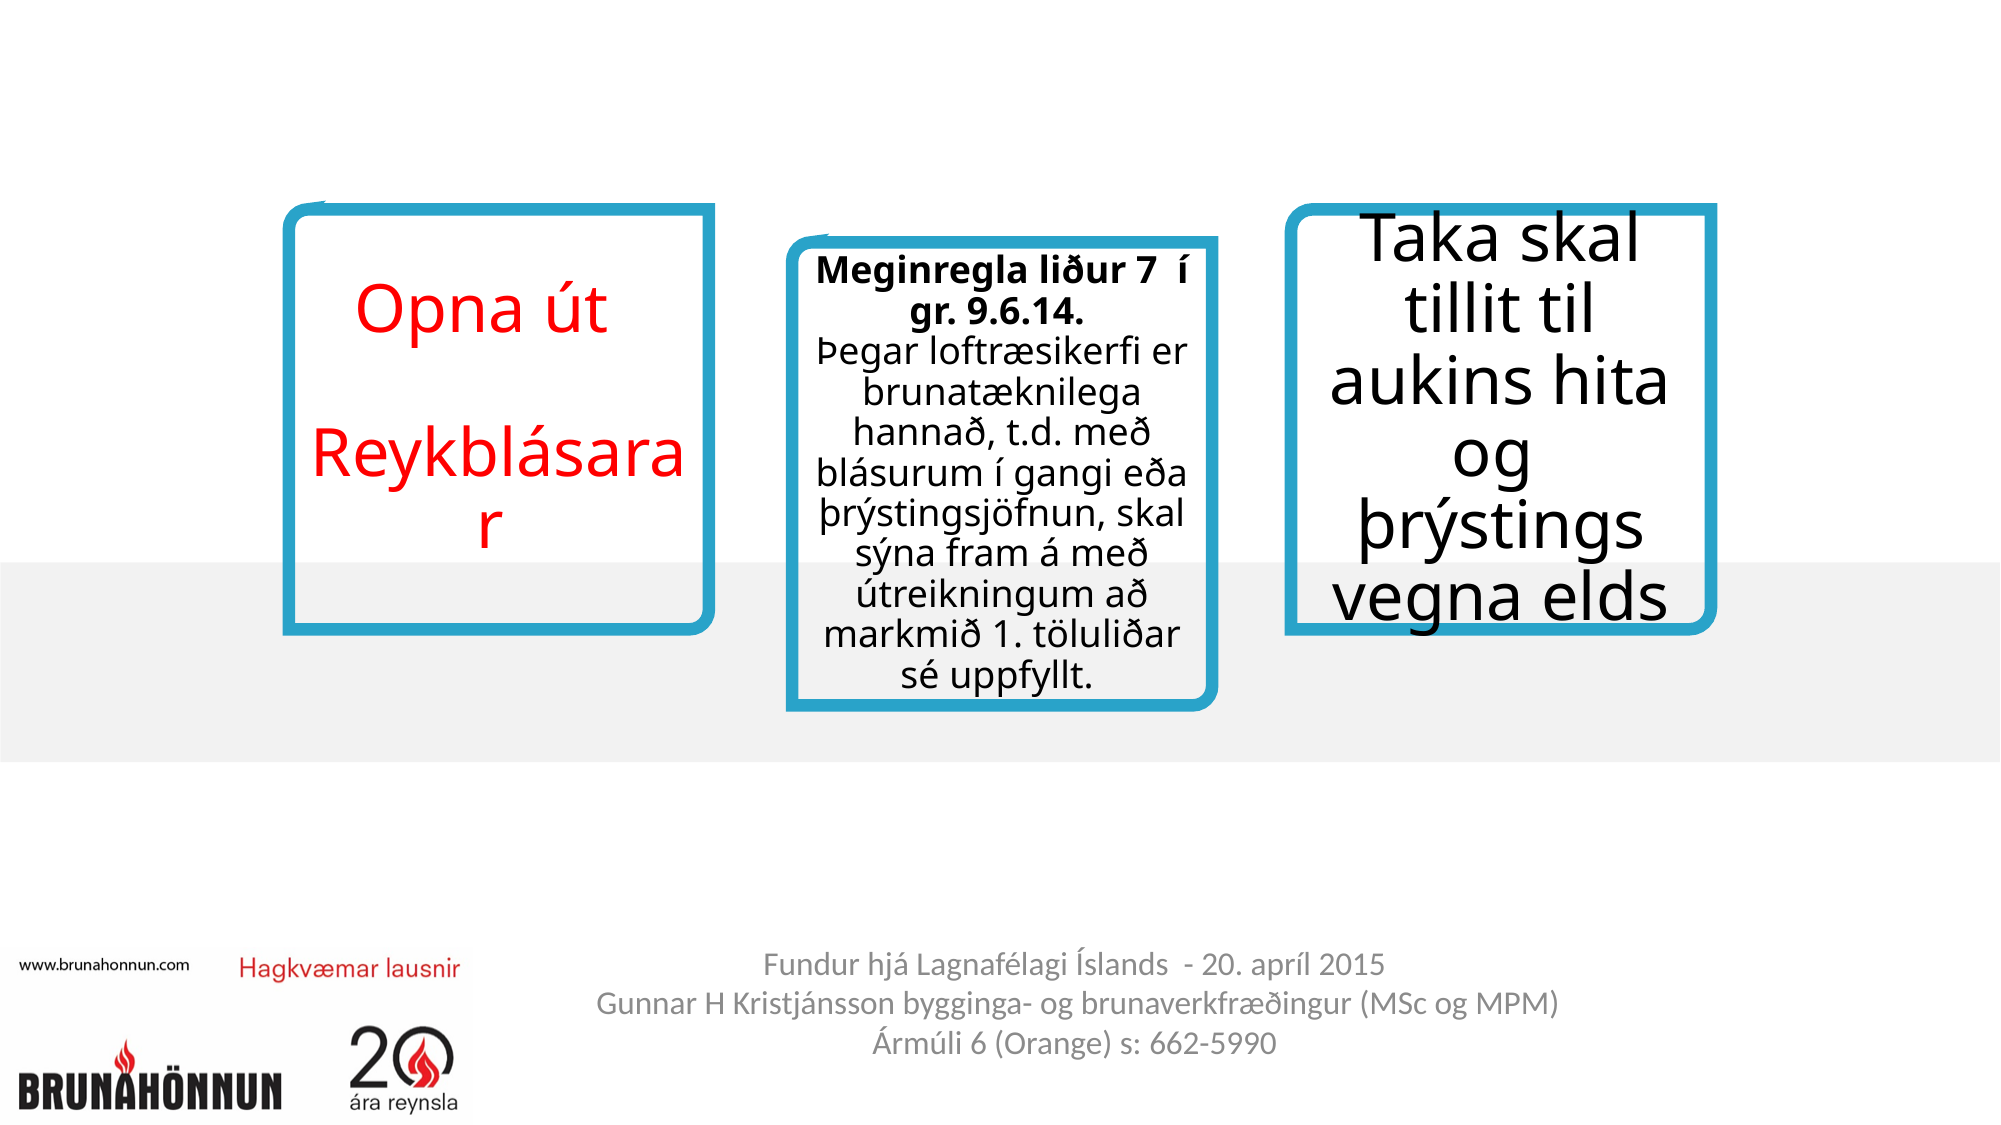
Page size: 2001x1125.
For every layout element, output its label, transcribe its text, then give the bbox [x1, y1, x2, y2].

text_box Opna út Reykblásarar [287, 207, 710, 631]
text_box Taka skal tillit til aukins hita og þrýstings vegna elds [1289, 208, 1713, 631]
footer Fundur hjá Lagnafélagi Íslands - 20. apríl 2015 Gunnar H Kristjánsson bygginga- og brunaverkfræðingur (MSc og MPM) Ármúli 6 (Orange) s: 662-5990 [0, 917, 2000, 1125]
picture [0, 947, 473, 1125]
text_box Meginregla liður 7 í gr. 9.6.14. Þegar loftræsikerfi er brunatæknilega hannað, t.d. með blásurum í gangi eða þrýstingsjöfnun, skal sýna fram á með útreikningum að markmið 1. töluliðar sé uppfyllt. [791, 240, 1214, 707]
text_box [0, 561, 2000, 763]
